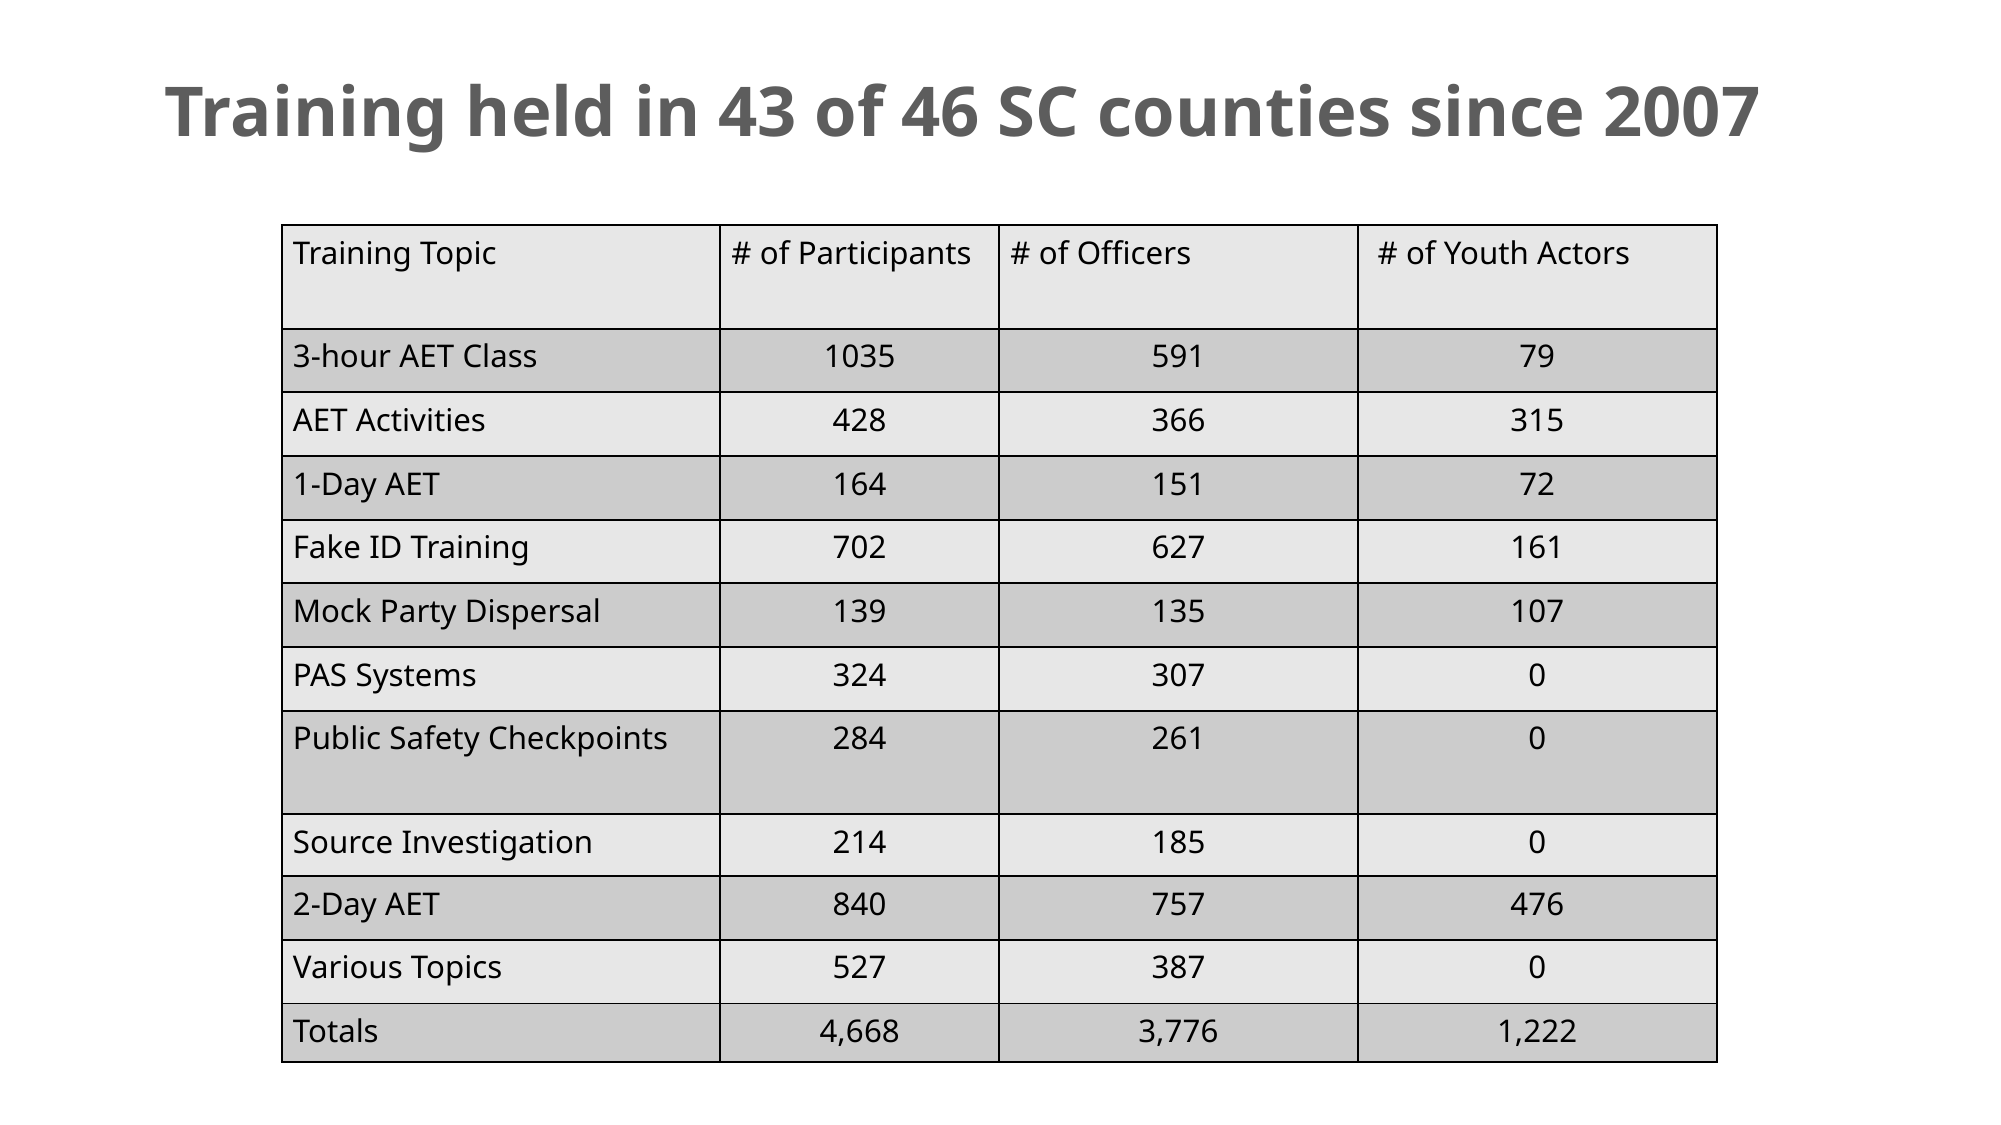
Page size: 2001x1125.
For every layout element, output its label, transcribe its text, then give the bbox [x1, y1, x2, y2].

table_cell 387 [1000, 941, 1357, 1003]
table_cell 107 [1359, 584, 1716, 646]
table_cell 757 [1000, 877, 1357, 939]
table_cell 79 [1359, 330, 1716, 391]
table_cell Mock Party Dispersal [283, 584, 719, 646]
table_cell AET Activities [283, 393, 719, 455]
table_cell 591 [1000, 330, 1357, 391]
table_header Training Topic [283, 226, 719, 328]
table_cell 4,668 [721, 1004, 998, 1061]
table_cell 139 [721, 584, 998, 646]
table_cell Totals [283, 1004, 719, 1061]
table_cell 151 [1000, 457, 1357, 519]
table_cell 1035 [721, 330, 998, 391]
table_cell 261 [1000, 712, 1357, 813]
table_header # of Youth Actors [1359, 226, 1716, 328]
table_cell 72 [1359, 457, 1716, 519]
table_cell 2-Day AET [283, 877, 719, 939]
table_cell 366 [1000, 393, 1357, 455]
table_cell 324 [721, 648, 998, 710]
table_cell PAS Systems [283, 648, 719, 710]
table_cell 3,776 [1000, 1004, 1357, 1061]
table_cell 1-Day AET [283, 457, 719, 519]
table_header # of Officers [1000, 226, 1357, 328]
table_cell 0 [1359, 941, 1716, 1003]
table_cell Source Investigation [283, 815, 719, 875]
table_cell 840 [721, 877, 998, 939]
table_cell 1,222 [1359, 1004, 1716, 1061]
table_cell Fake ID Training [283, 521, 719, 582]
table_cell 0 [1359, 648, 1716, 710]
table_cell Various Topics [283, 941, 719, 1003]
table_cell 0 [1359, 712, 1716, 813]
table_cell 527 [721, 941, 998, 1003]
table_cell Public Safety Checkpoints [283, 712, 719, 813]
table_cell 214 [721, 815, 998, 875]
table_cell 315 [1359, 393, 1716, 455]
table_cell 476 [1359, 877, 1716, 939]
table_cell 627 [1000, 521, 1357, 582]
table_cell 284 [721, 712, 998, 813]
table_cell 0 [1359, 815, 1716, 875]
table_cell 164 [721, 457, 998, 519]
table_cell 161 [1359, 521, 1716, 582]
table_cell 3-hour AET Class [283, 330, 719, 391]
table_cell 185 [1000, 815, 1357, 875]
table_cell 135 [1000, 584, 1357, 646]
table_cell 307 [1000, 648, 1357, 710]
table_cell 702 [721, 521, 998, 582]
table_header # of Participants [721, 226, 998, 328]
table_cell 428 [721, 393, 998, 455]
text_box Training held in 43 of 46 SC counties since 2007 [94, 62, 1833, 157]
